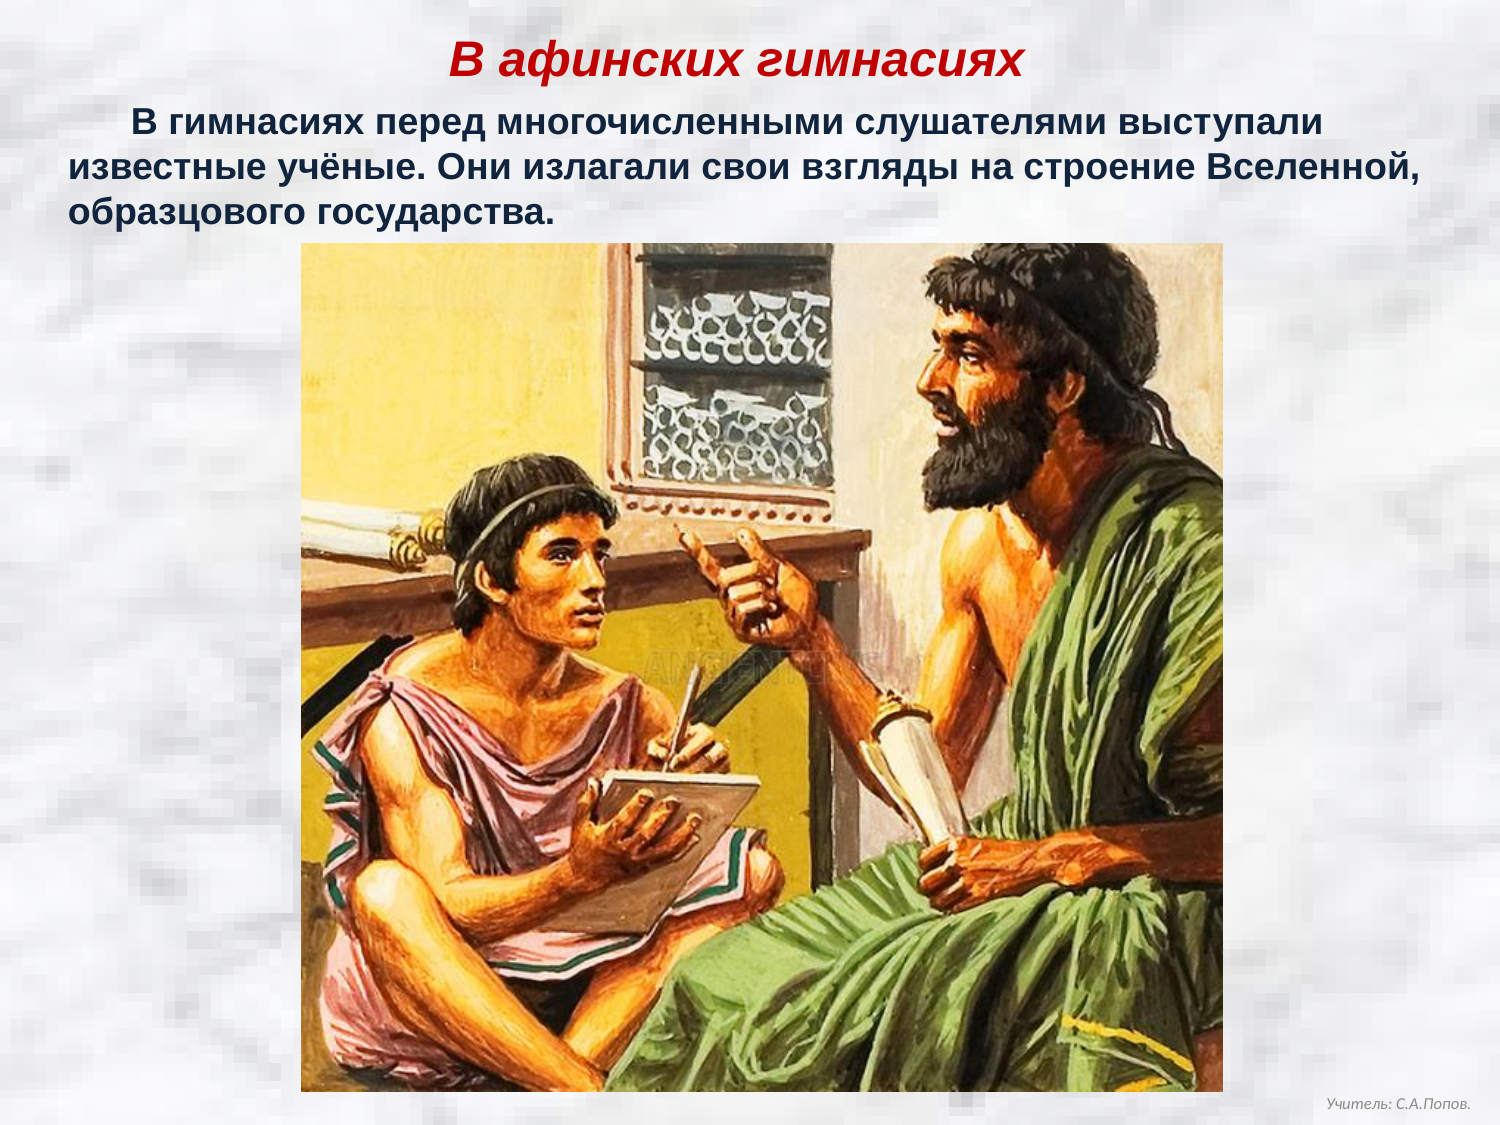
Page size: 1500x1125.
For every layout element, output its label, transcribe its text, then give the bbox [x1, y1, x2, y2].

text_box В афинских гимнасиях [434, 19, 1040, 94]
picture [300, 243, 1223, 1093]
text_box В гимнасиях перед многочисленными слушателями выступали известные учёные. Они излагали свои взгляды на строение Вселенной, образцового государства. [53, 89, 1483, 240]
footer Учитель: С.А.Попов. [1297, 1081, 1500, 1125]
